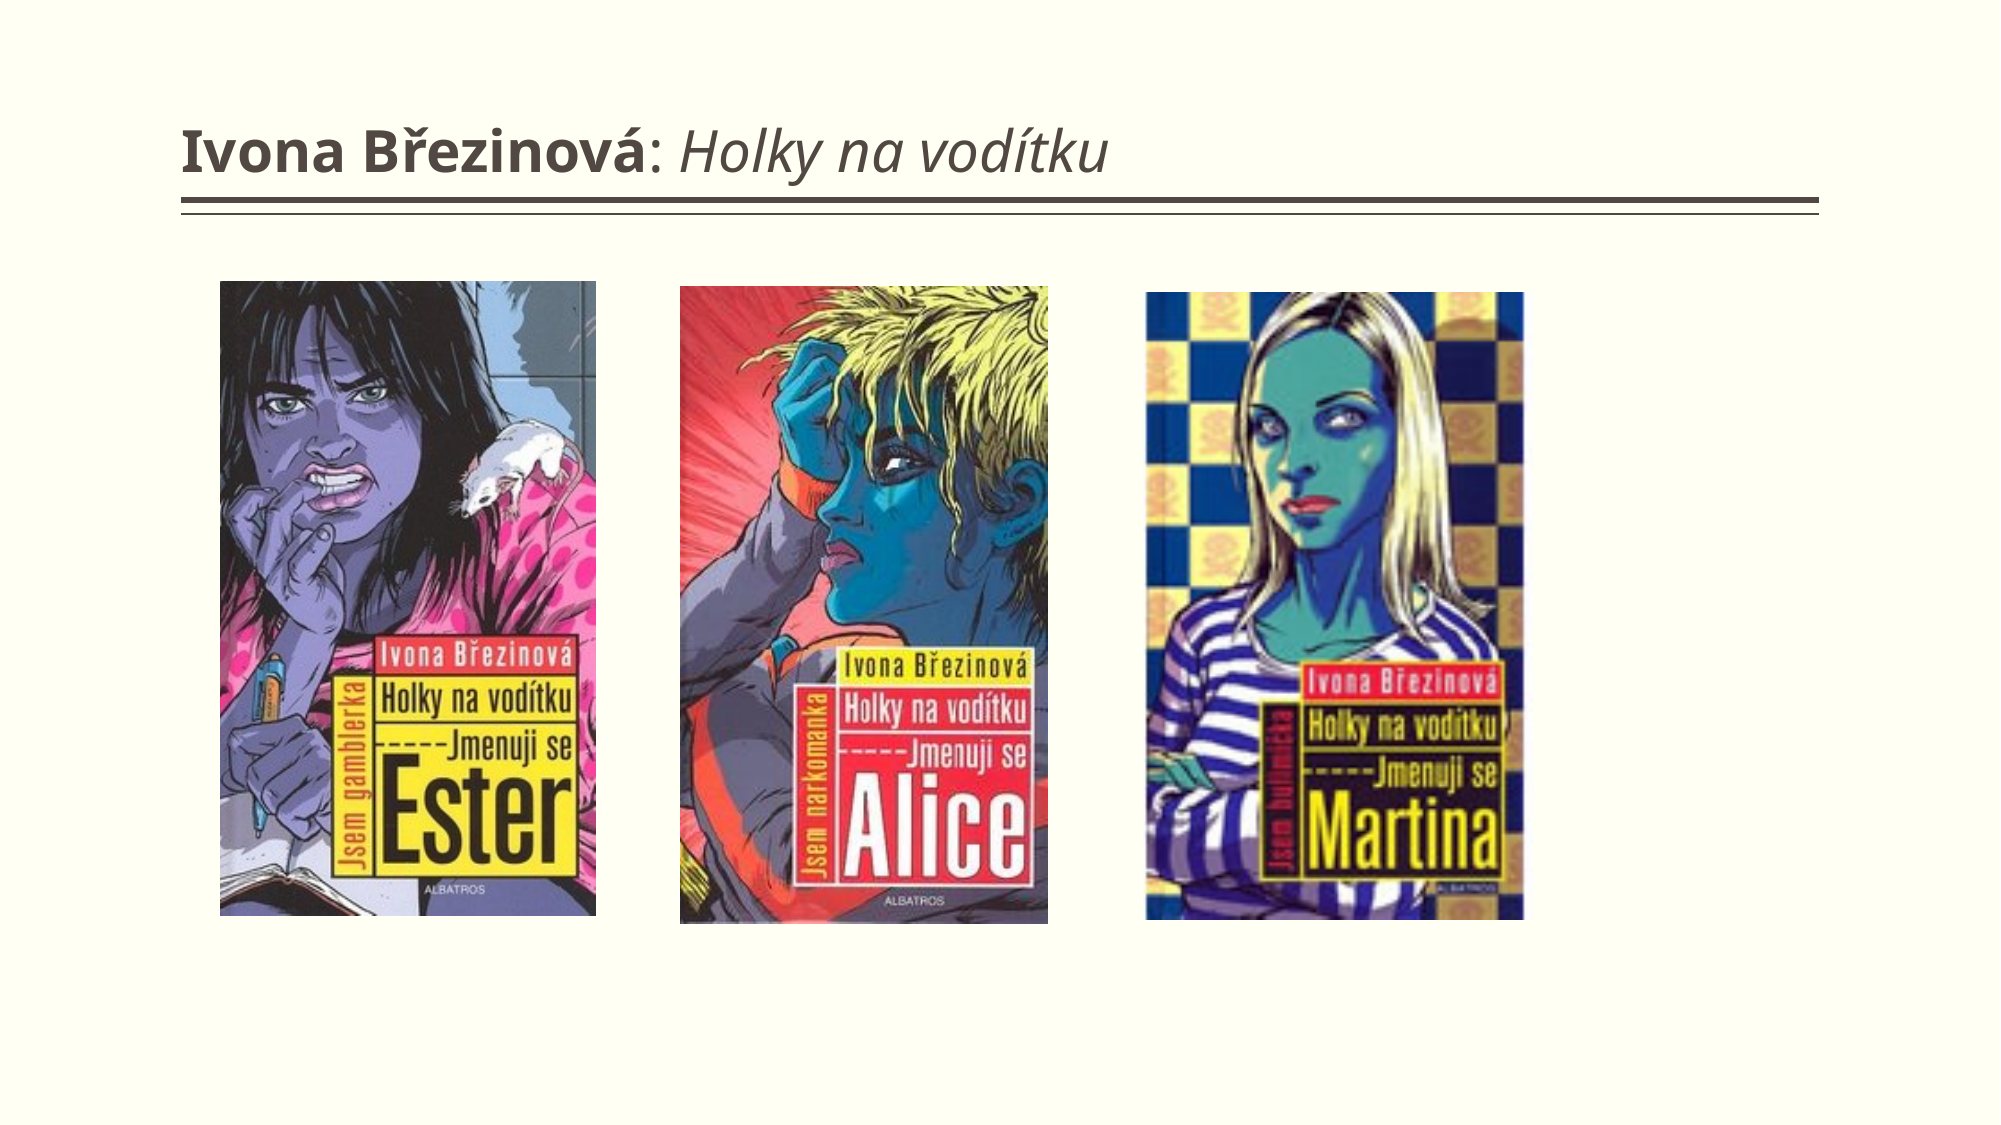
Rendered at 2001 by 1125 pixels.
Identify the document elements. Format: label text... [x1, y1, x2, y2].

picture [680, 286, 1048, 924]
title Ivona Březinová: Holky na vodítku [181, 12, 1819, 193]
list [220, 281, 597, 916]
picture [1143, 292, 1534, 920]
